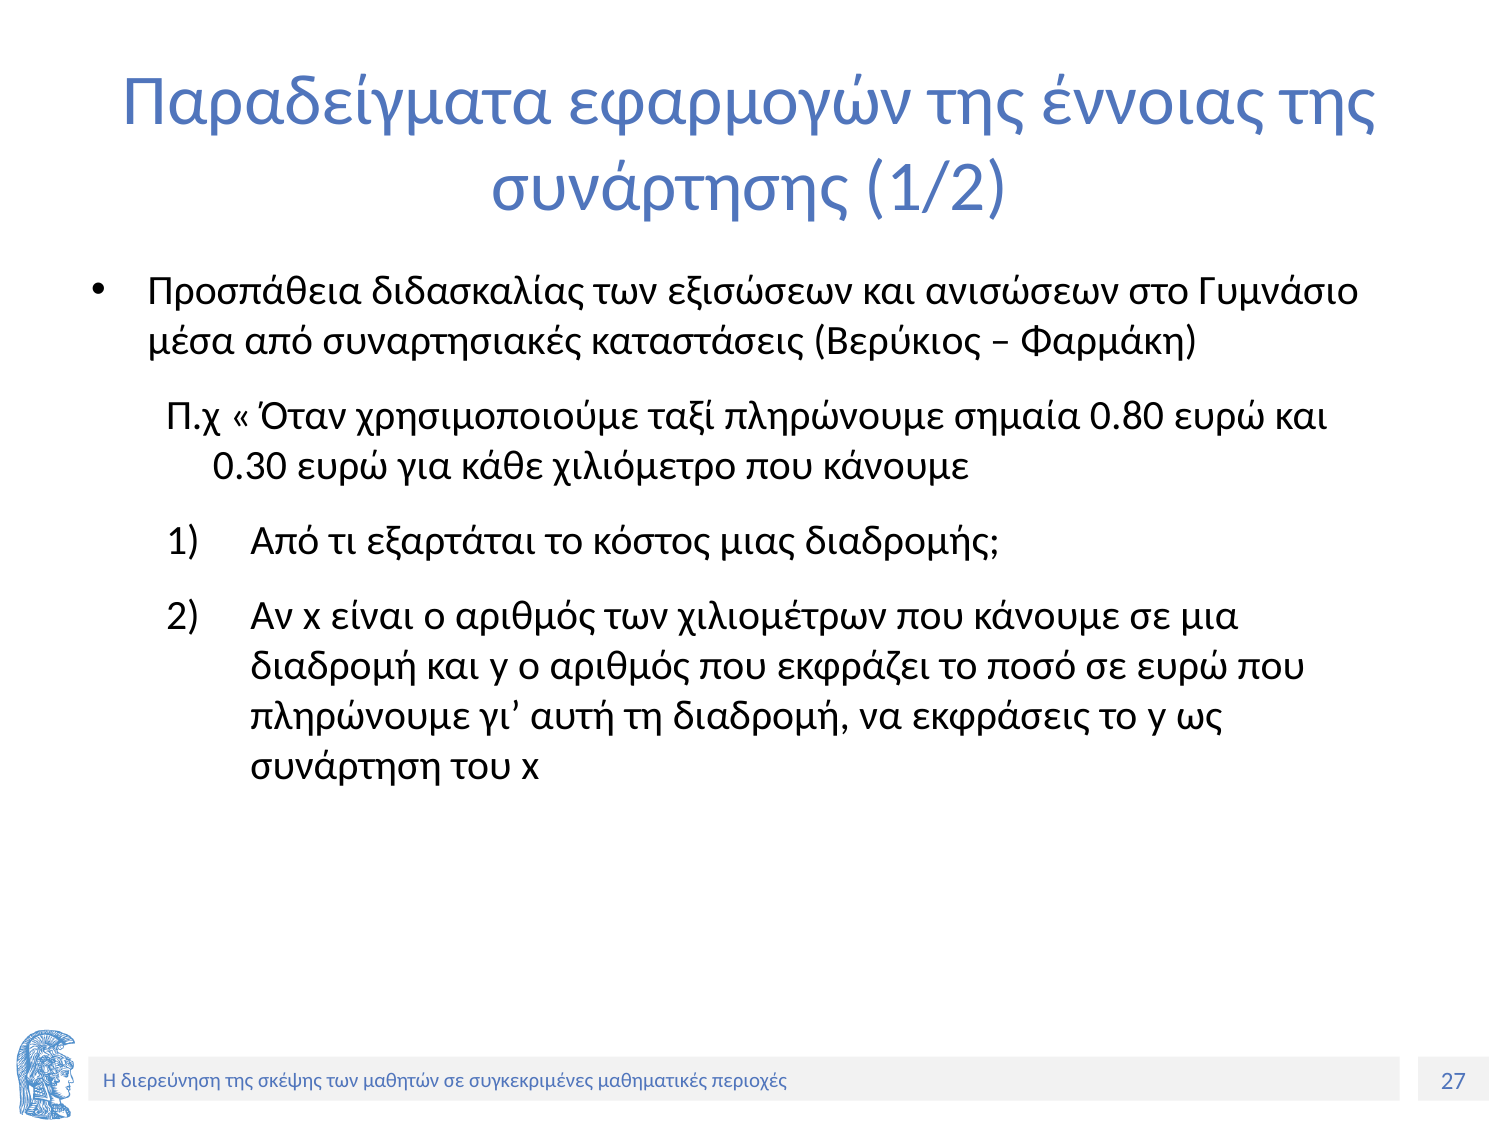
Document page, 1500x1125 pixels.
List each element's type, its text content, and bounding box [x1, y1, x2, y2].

list Προσπάθεια διδασκαλίας των εξισώσεων και ανισώσεων στο Γυμνάσιο μέσα από συναρτησιακές καταστάσεις (Βερύκιος – Φαρμάκη) Π.χ « Όταν χρησιμοποιούμε ταξί πληρώνουμε σημαία 0.80 ευρώ και 0.30 ευρώ για κάθε χιλιόμετρο που κάνουμε Από τι εξαρτάται το κόστος μιας διαδρομής; Αν x είναι ο αριθμός των χιλιομέτρων που κάνουμε σε μια διαδρομή και y o αριθμός που εκφράζει το ποσό σε ευρώ που πληρώνουμε γι’ αυτή τη διαδρομή, να εκφράσεις το y ως συνάρτηση του x [76, 255, 1427, 998]
picture [9, 1026, 81, 1120]
title Παραδείγματα εφαρμογών της έννοιας της συνάρτησης (1/2) [75, 45, 1425, 233]
